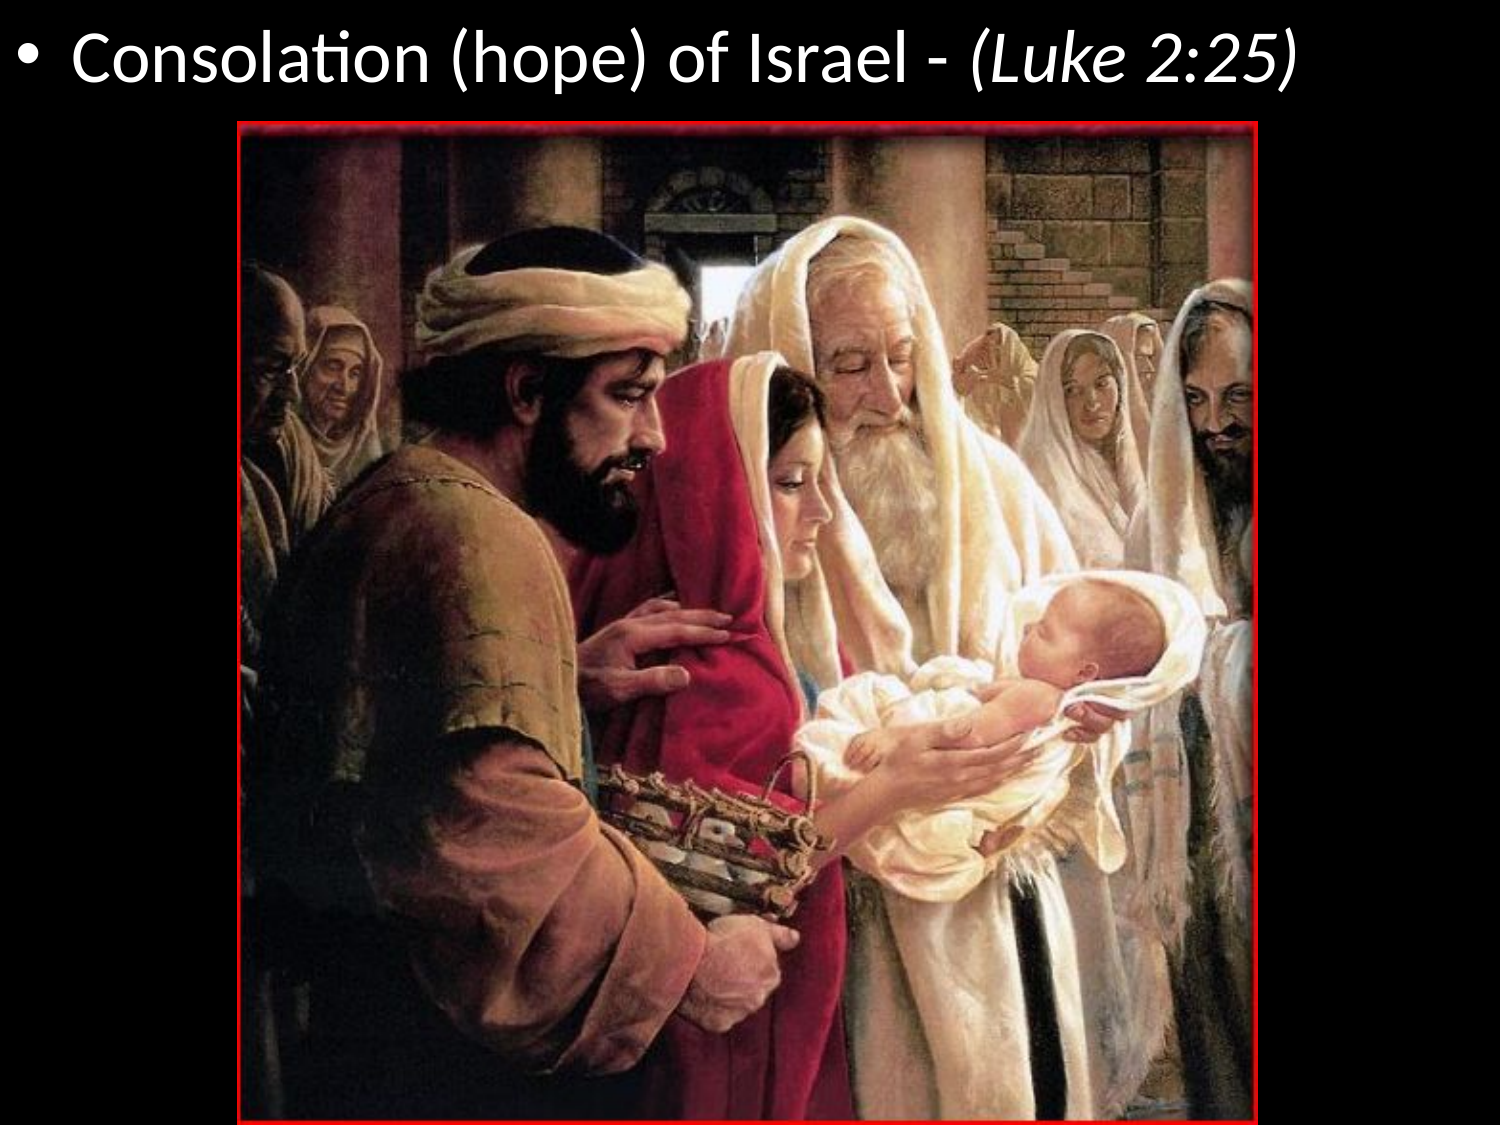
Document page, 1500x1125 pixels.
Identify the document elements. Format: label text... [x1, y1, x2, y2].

list Consolation (hope) of Israel - (Luke 2:25) [0, 0, 1500, 175]
picture [237, 121, 1259, 1125]
